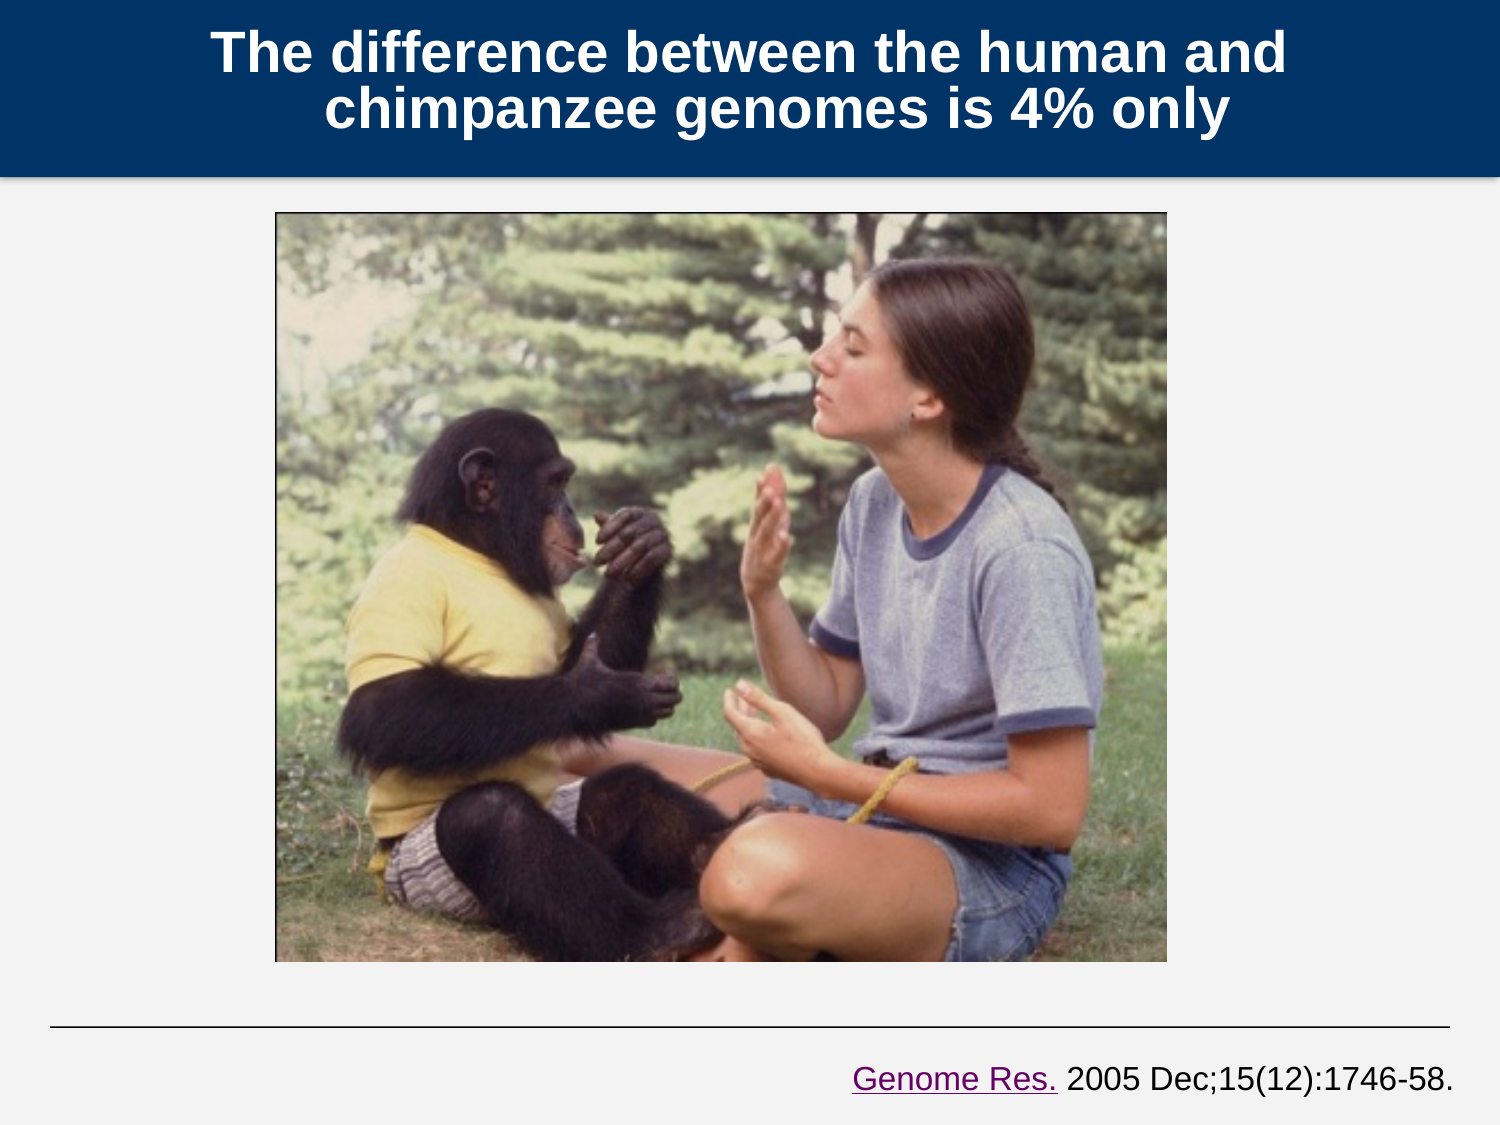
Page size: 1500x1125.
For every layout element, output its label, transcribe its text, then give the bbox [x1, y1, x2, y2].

text_box Genome Res. 2005 Dec;15(12):1746-58. [837, 1049, 1488, 1105]
picture [0, 178, 1500, 1125]
list The difference between the human and chimpanzee genomes is 4% only [75, 19, 1425, 158]
text_box [0, 0, 1500, 178]
